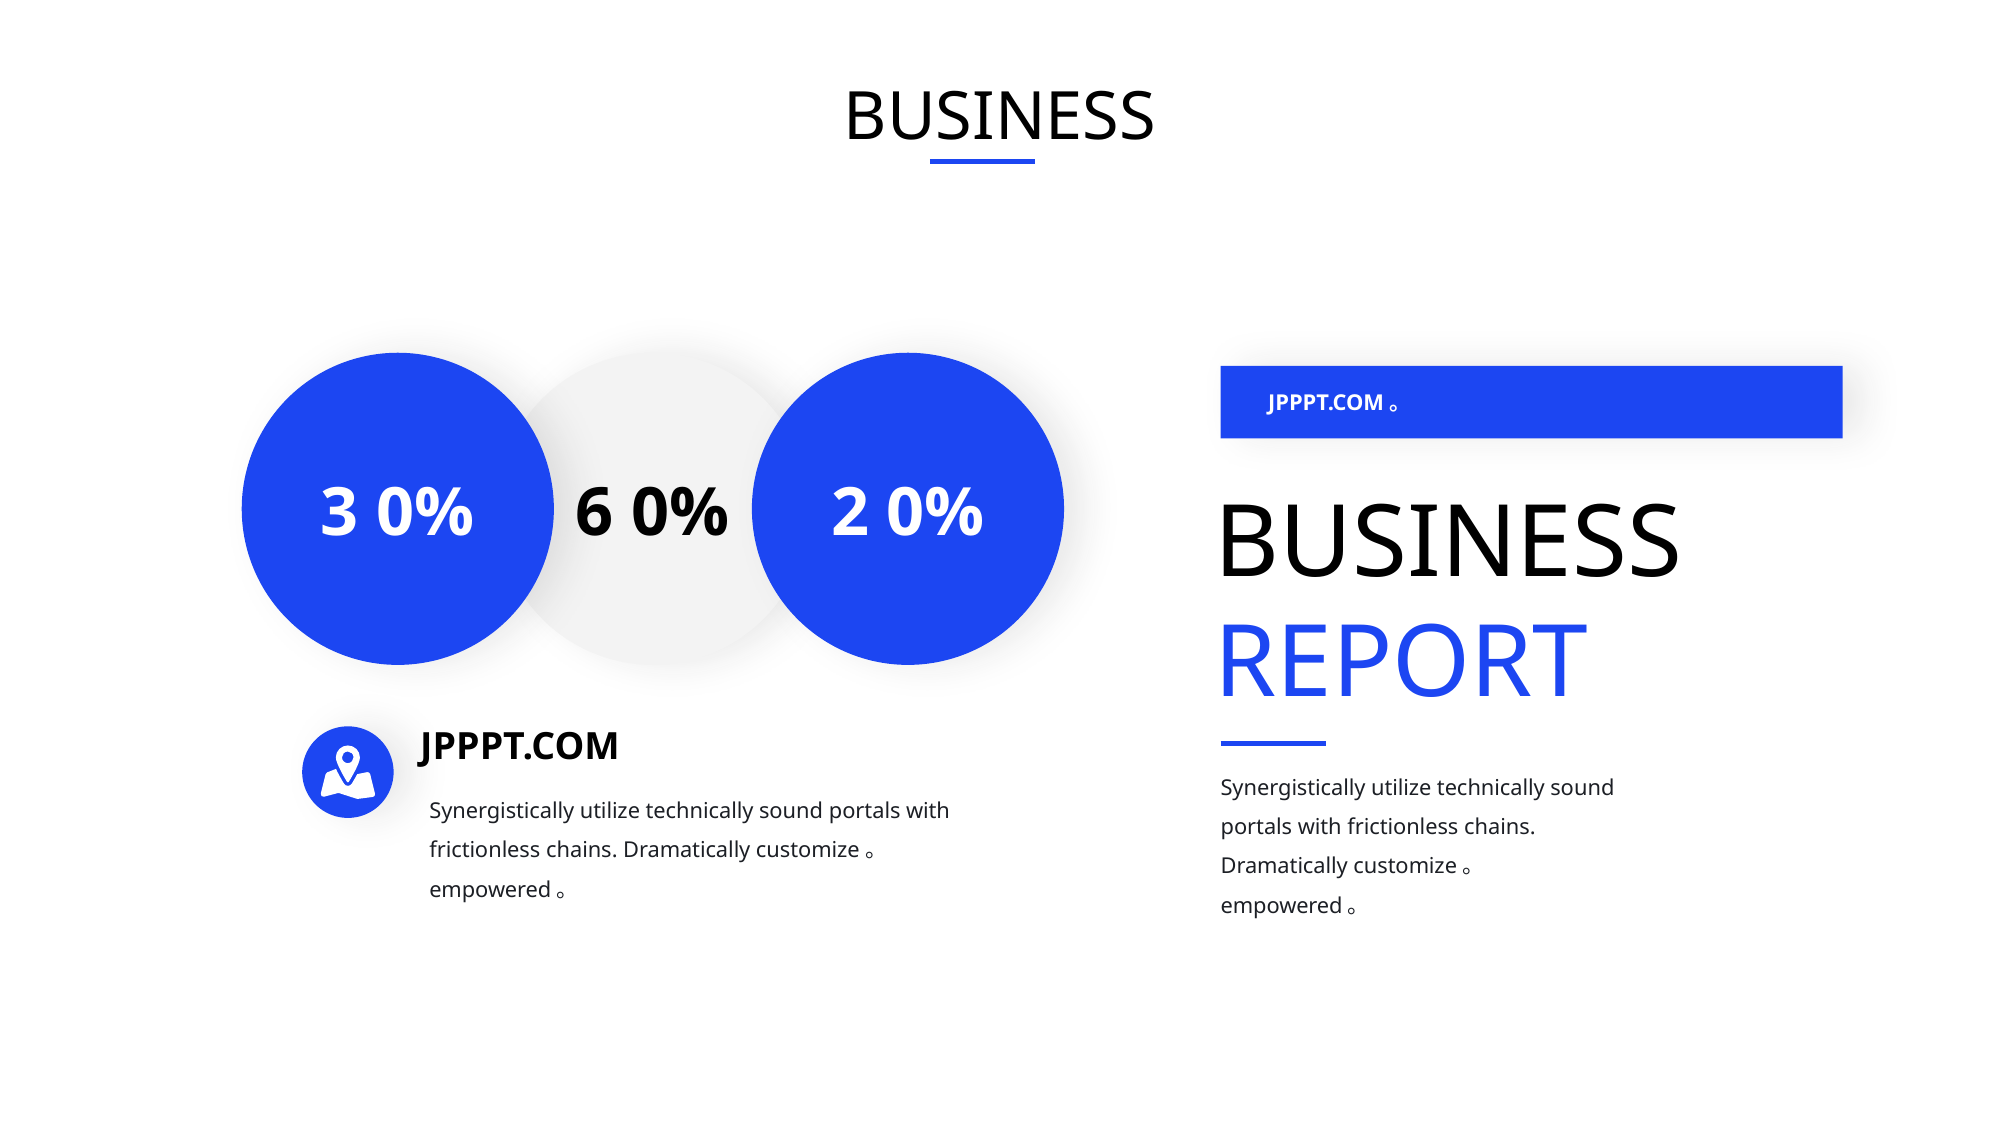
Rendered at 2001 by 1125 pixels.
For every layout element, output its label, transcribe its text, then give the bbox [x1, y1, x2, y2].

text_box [302, 726, 394, 818]
text_box [1632, 365, 1844, 439]
text_box [1220, 365, 1265, 439]
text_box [781, 65, 1219, 162]
text_box BUSINESS REPORT [1199, 468, 1748, 724]
text_box JPPPT.COM。 [1241, 362, 1656, 442]
text_box Synergistically utilize technically sound portals with frictionless chains. Dramatically customize。 empowered。 [429, 783, 1039, 902]
text_box 2 0% [750, 351, 1066, 666]
text_box 3 0% [240, 351, 555, 666]
text_box 6 0% [541, 351, 780, 666]
text_box JPPPT.COM [394, 705, 692, 784]
text_box Synergistically utilize technically sound portals with frictionless chains. Dramatically customize。 empowered。 [1220, 760, 1621, 918]
